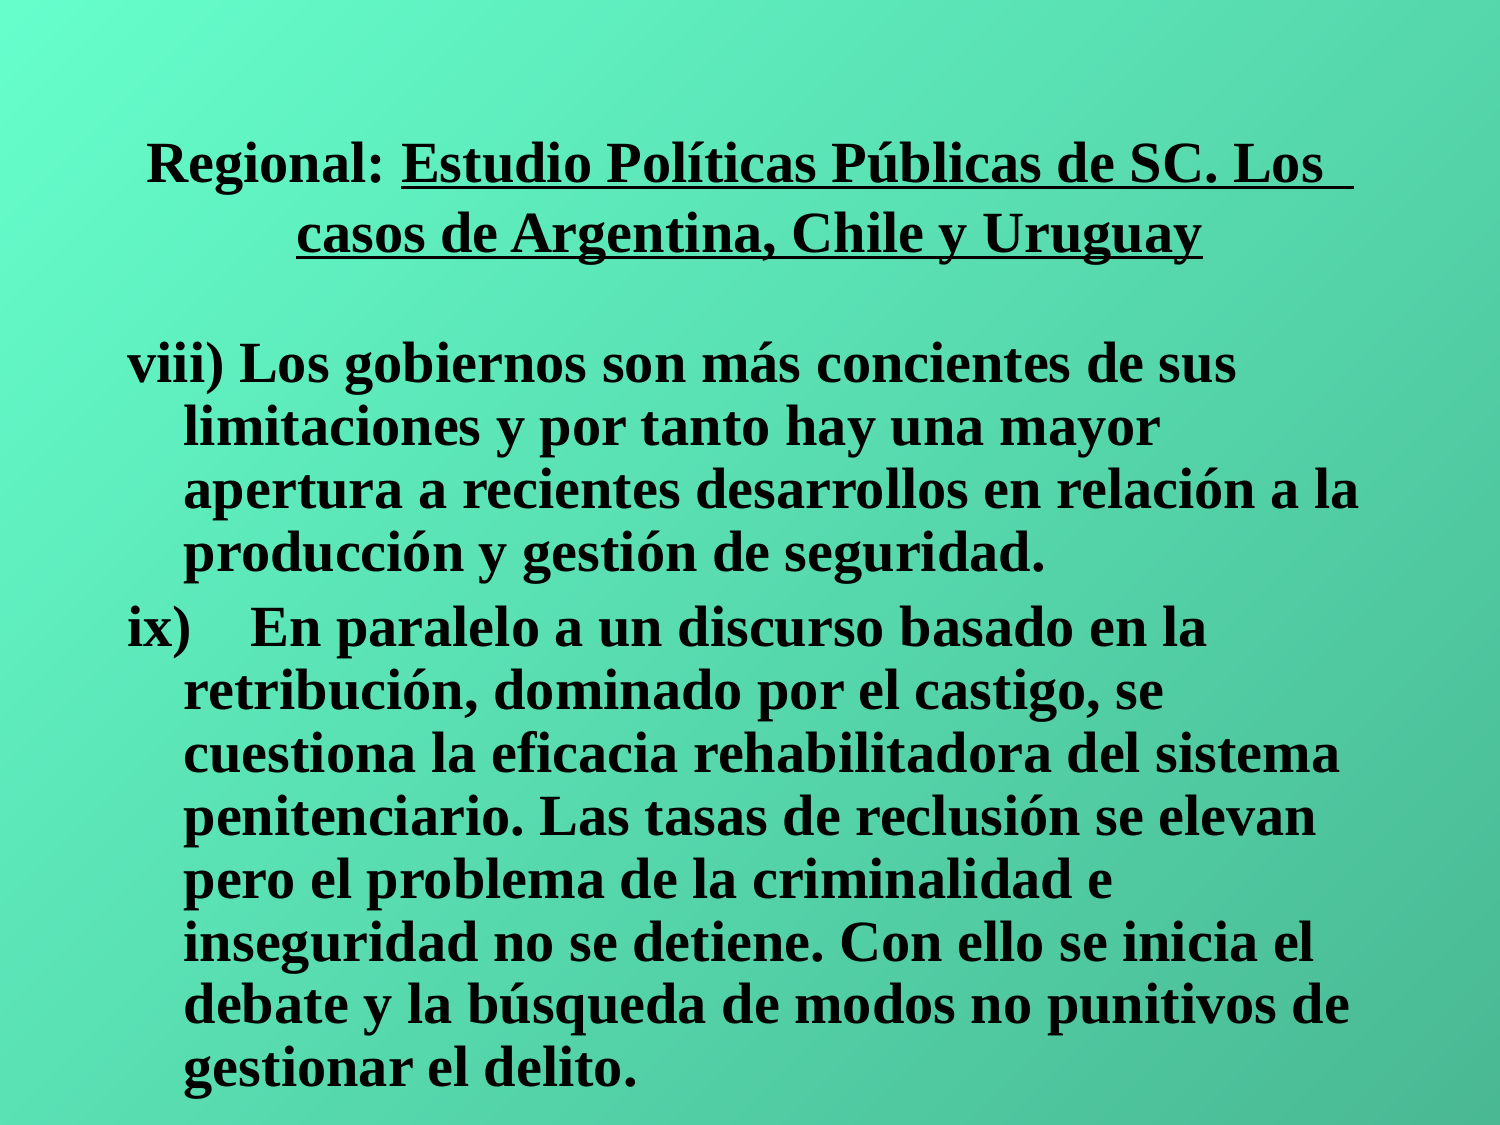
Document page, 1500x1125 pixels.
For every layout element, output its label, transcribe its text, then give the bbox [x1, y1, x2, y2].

list viii) Los gobiernos son más concientes de sus limitaciones y por tanto hay una mayor apertura a recientes desarrollos en relación a la producción y gestión de seguridad. ix) En paralelo a un discurso basado en la retribución, dominado por el castigo, se cuestiona la eficacia rehabilitadora del sistema penitenciario. Las tasas de reclusión se elevan pero el problema de la criminalidad e inseguridad no se detiene. Con ello se inicia el debate y la búsqueda de modos no punitivos de gestionar el delito. [112, 324, 1388, 1001]
title Regional: Estudio Políticas Públicas de SC. Los casos de Argentina, Chile y Uruguay [112, 99, 1388, 288]
